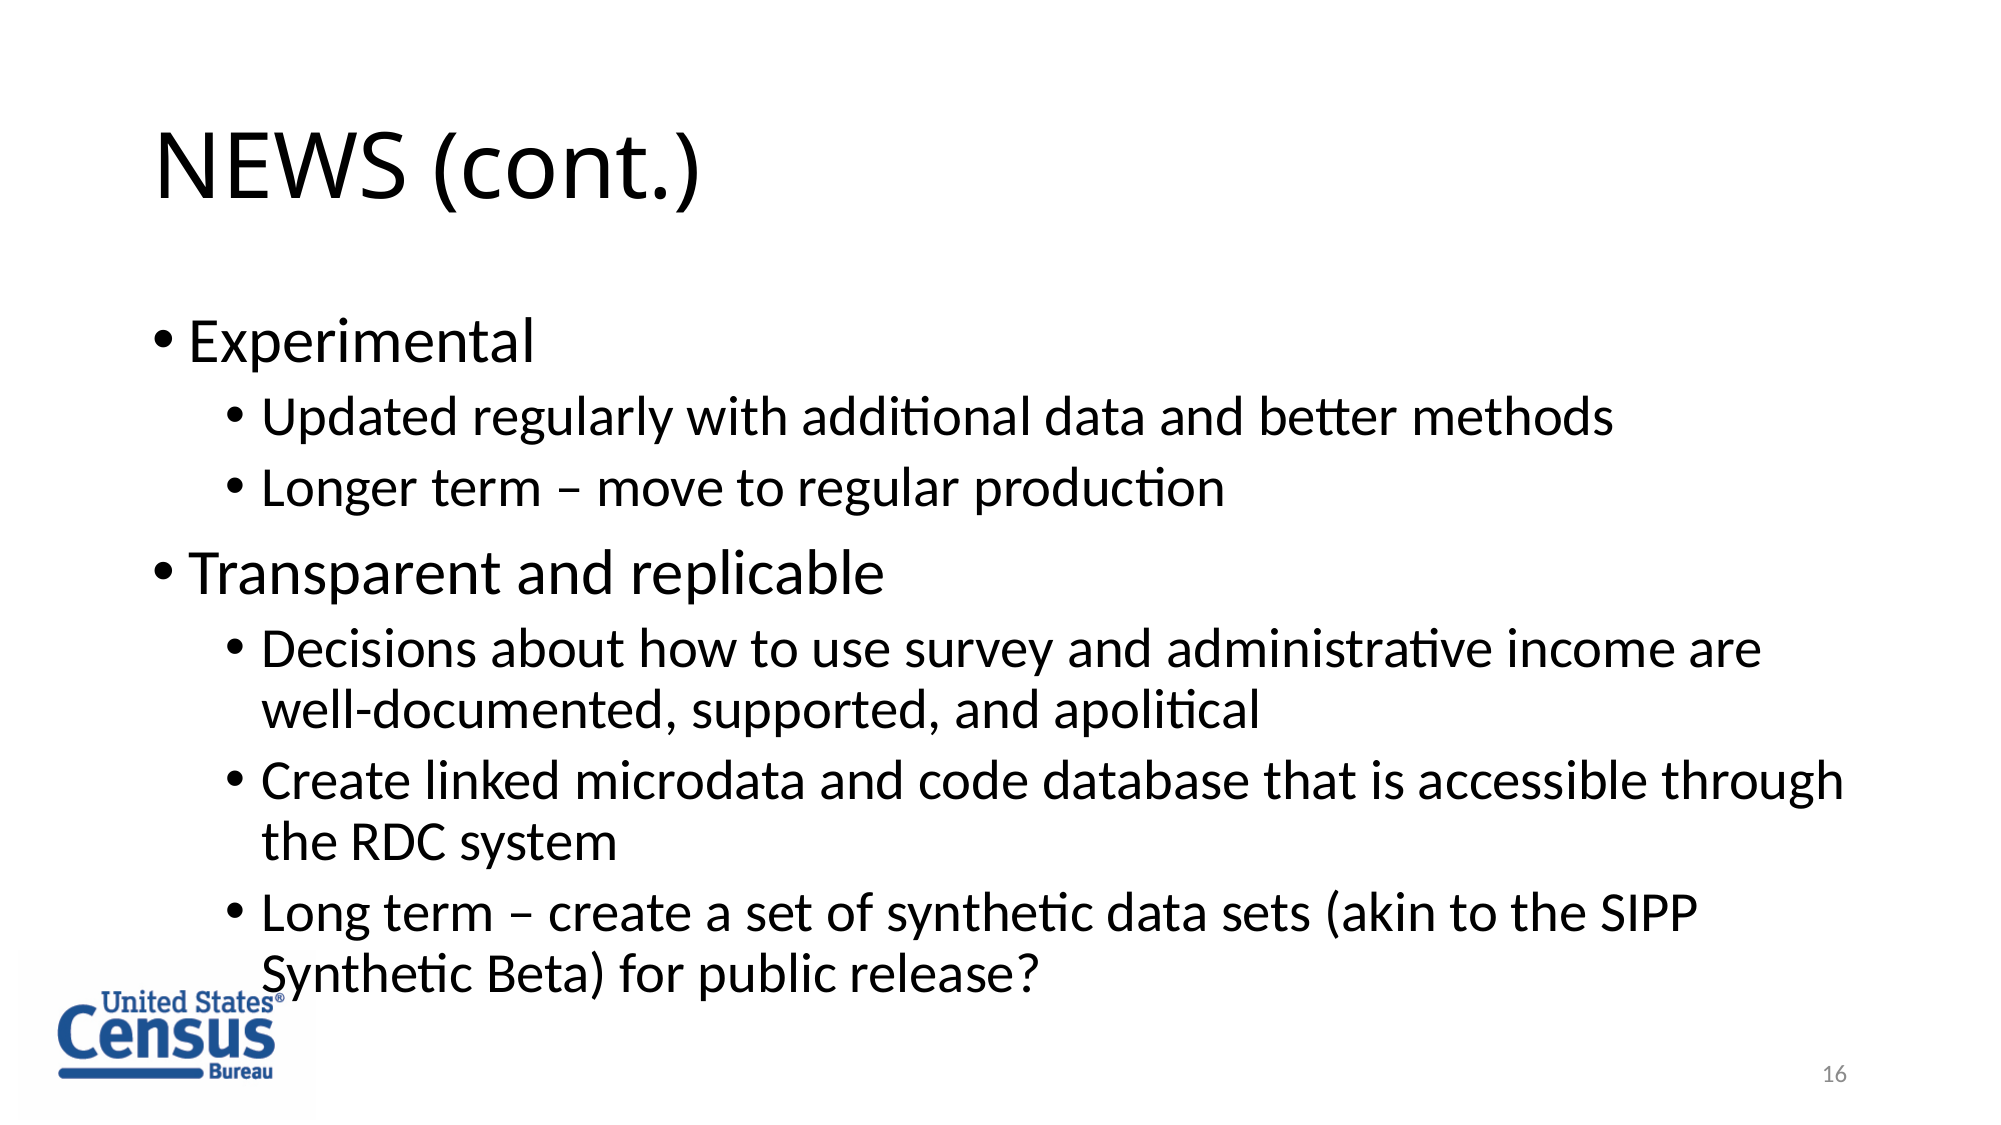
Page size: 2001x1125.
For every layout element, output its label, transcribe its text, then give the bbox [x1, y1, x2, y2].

title NEWS (cont.) [137, 59, 1863, 278]
list Experimental Updated regularly with additional data and better methods Longer term – move to regular production Transparent and replicable Decisions about how to use survey and administrative income are well-documented, supported, and apolitical Create linked microdata and code database that is accessible through the RDC system Long term – create a set of synthetic data sets (akin to the SIPP Synthetic Beta) for public release? [137, 299, 1863, 1014]
slide_number 16 [1412, 1042, 1863, 1103]
picture [18, 950, 316, 1120]
